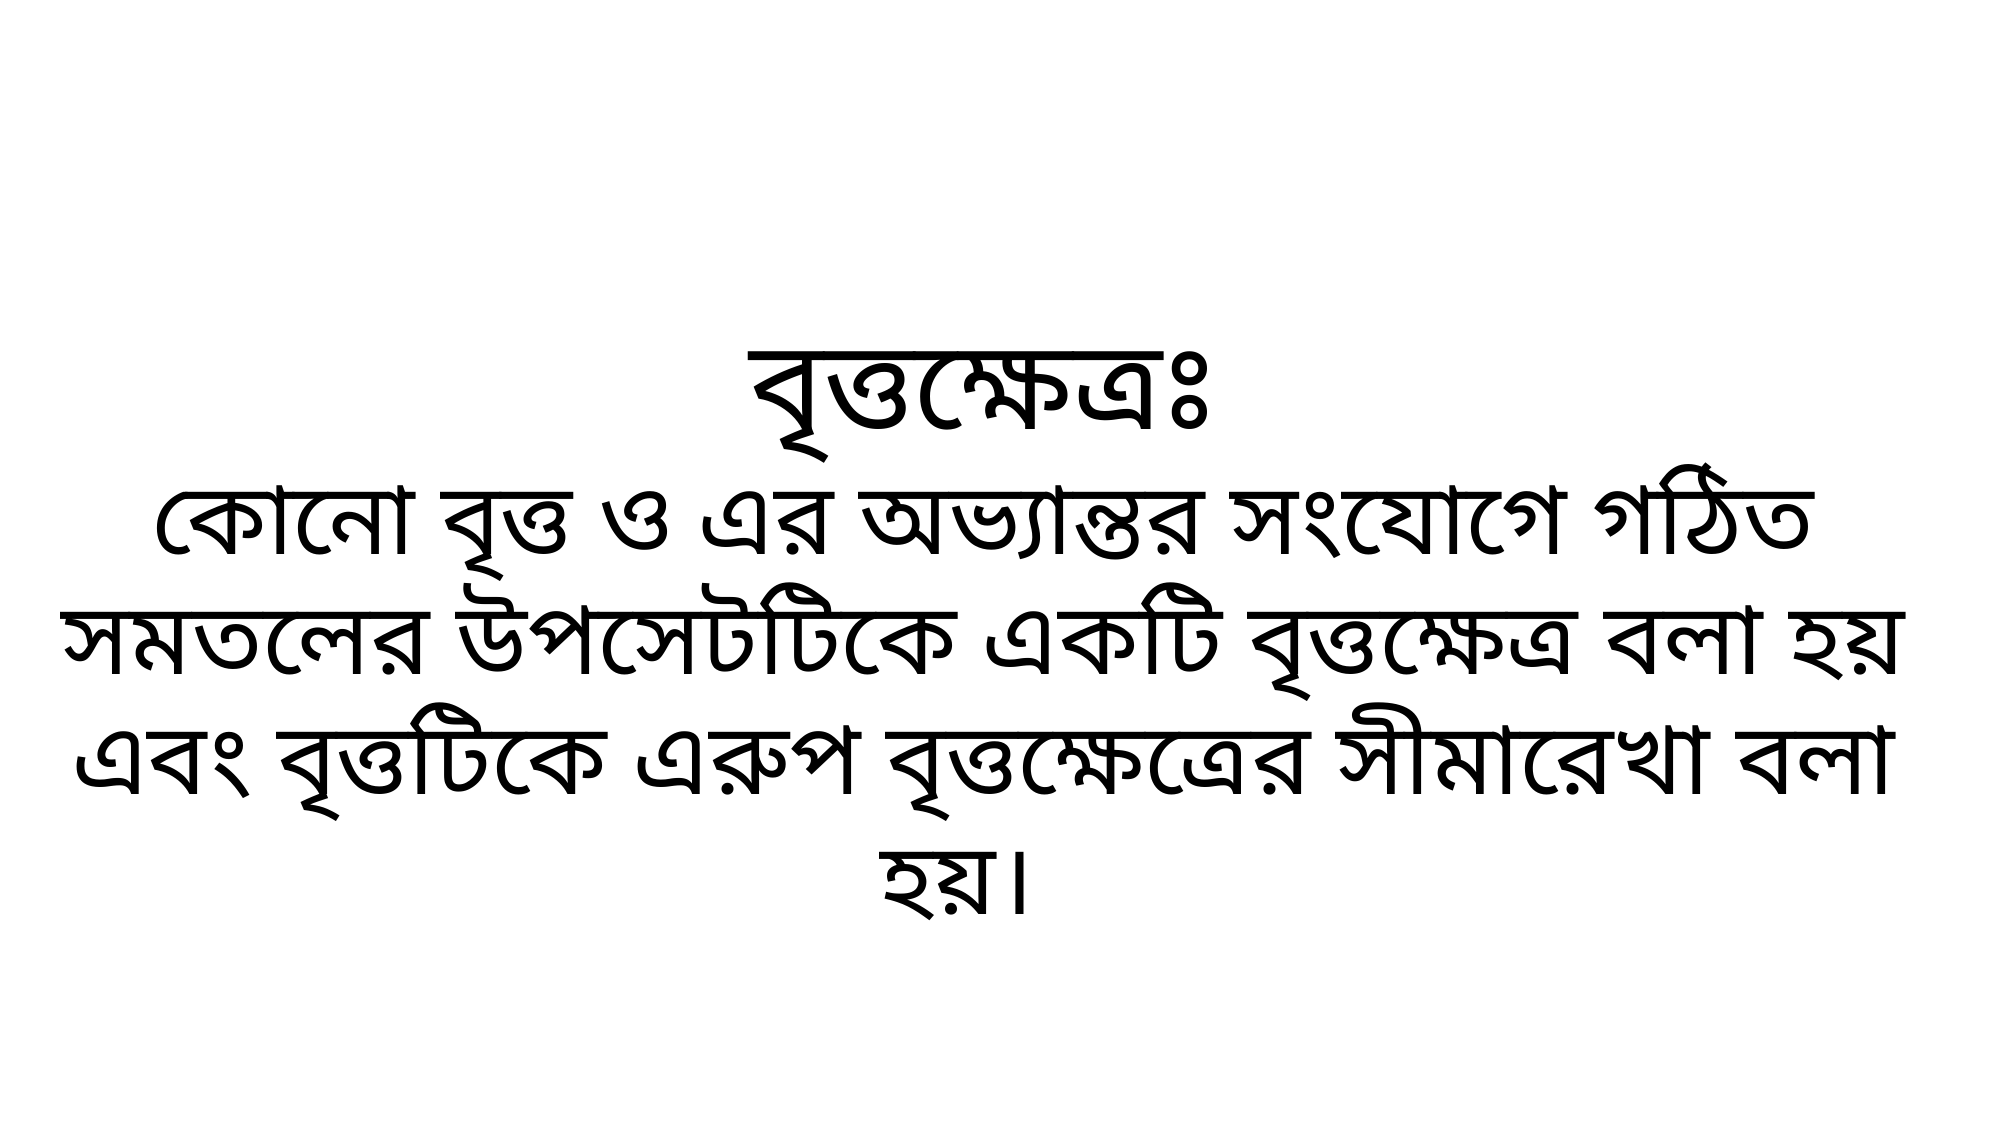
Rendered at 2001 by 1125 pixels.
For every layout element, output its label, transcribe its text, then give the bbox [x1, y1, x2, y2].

text_box বৃত্তক্ষেত্রঃ কোনো বৃত্ত ও এর অভ্যান্তর সংযোগে গঠিত সমতলের উপসেটটিকে একটি বৃত্তক্ষেত্র বলা হয় এবং বৃত্তটিকে এরুপ বৃত্তক্ষেত্রের সীমারেখা বলা হয়। [33, 297, 1933, 942]
